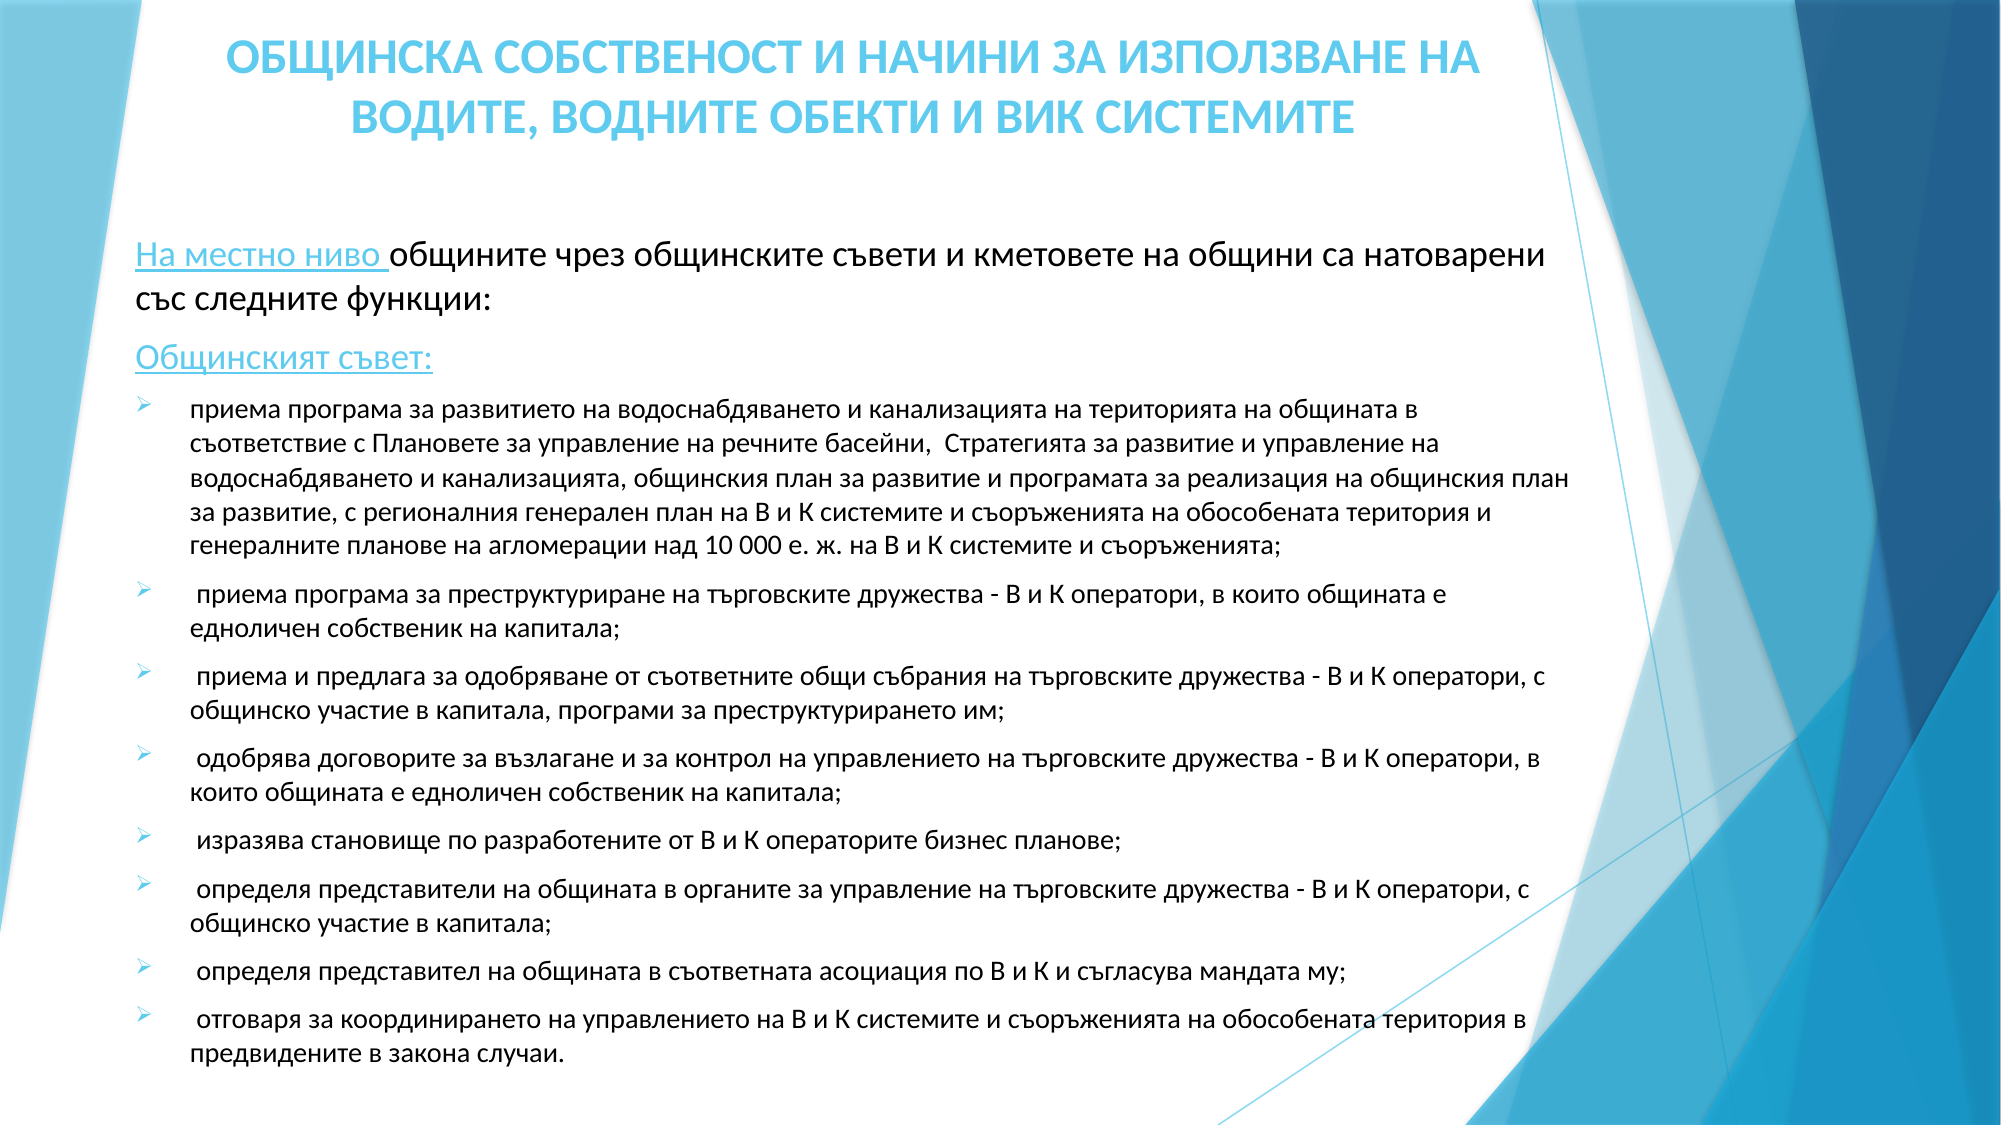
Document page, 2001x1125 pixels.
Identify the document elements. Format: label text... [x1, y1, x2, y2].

title ОБЩИНСКА СОБСТВЕНОСТ И НАЧИНИ ЗА ИЗПОЛЗВАНЕ НА ВОДИТЕ, ВОДНИТЕ ОБЕКТИ И ВИК СИСТЕМИТЕ [188, 18, 1518, 152]
subtitle На местно ниво общините чрез общинските съвети и кметовете на общини са натоварени със следните функции: Общинският съвет: приема програма за развитието на водоснабдяването и канализацията на територията на общината в съответствие с Плановете за управление на речните басейни, Стратегията за развитие и управление на водоснабдяването и канализацията, общинския план за развитие и програмата за реализация на общинския план за развитие, с регионалния генерален план на В и К системите и съоръженията на обособената територия и генералните планове на агломерации над 10 000 е. ж. на В и К системите и съоръженията; приема програма за преструктуриране на търговските дружества - В и К оператори, в които общината е едноличен собственик на капитала; приема и предлага за одобряване от съответните общи събрания на търговските дружества - В и К оператори, с общинско участие в капитала, програми за преструктурирането им; одобрява договорите за възлагане и за контрол на управлението на търговските дружества - В и К оператори, в които общината е едноличен собственик на капитала; изразява становище по разработените от В и К операторите бизнес планове; определя представители на общината в органите за управление на търговските дружества - В и К оператори, с общинско участие в капитала; определя представител на общината в съответната асоциация по В и К и съгласува мандата му; отговаря за координирането на управлението на В и К системите и съоръженията на обособената територия в предвидените в закона случаи. [120, 174, 1589, 1078]
